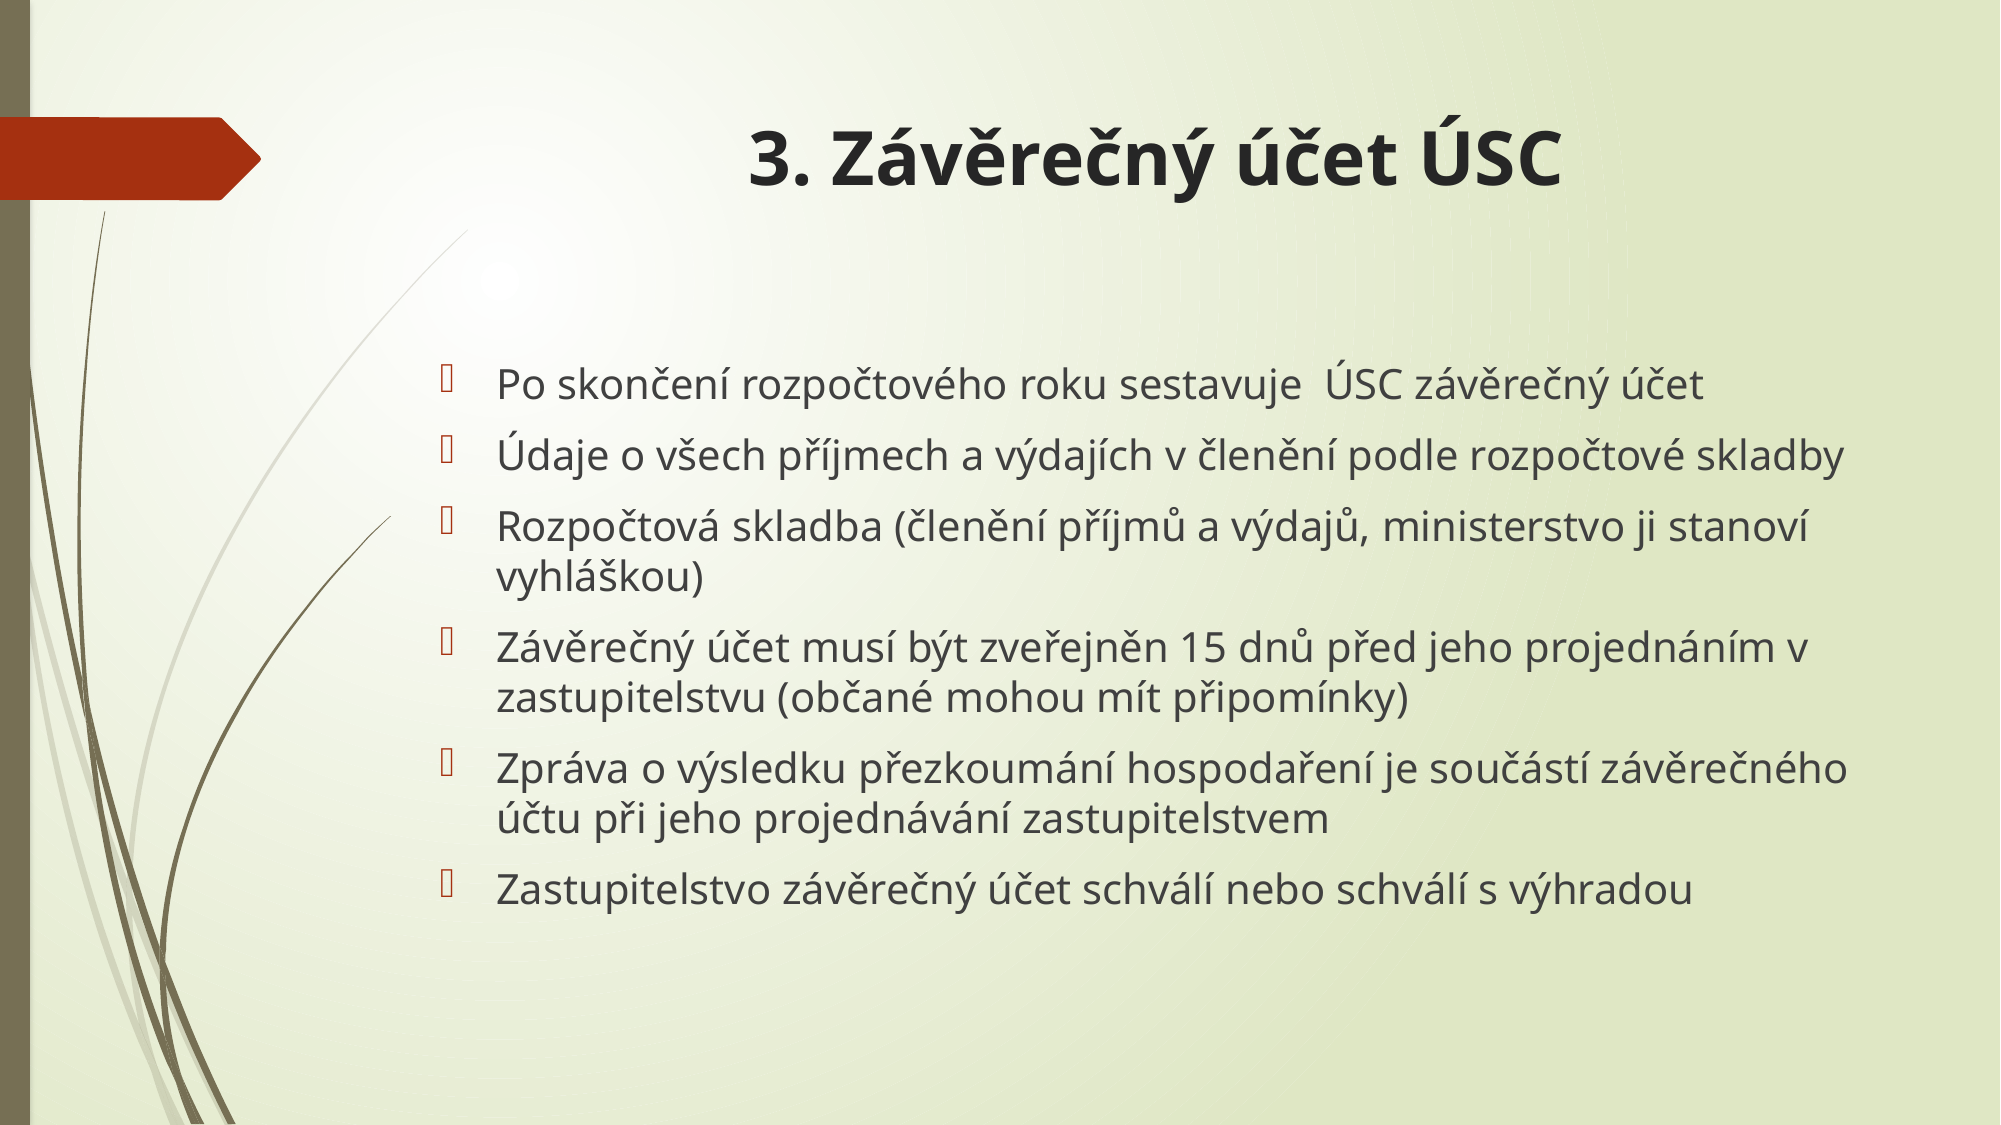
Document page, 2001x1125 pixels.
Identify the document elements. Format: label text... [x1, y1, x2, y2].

title 3. Závěrečný účet ÚSC [425, 102, 1888, 313]
list Po skončení rozpočtového roku sestavuje ÚSC závěrečný účet Údaje o všech příjmech a výdajích v členění podle rozpočtové skladby Rozpočtová skladba (členění příjmů a výdajů, ministerstvo ji stanoví vyhláškou) Závěrečný účet musí být zveřejněn 15 dnů před jeho projednáním v zastupitelstvu (občané mohou mít připomínky) Zpráva o výsledku přezkoumání hospodaření je součástí závěrečného účtu při jeho projednávání zastupitelstvem Zastupitelstvo závěrečný účet schválí nebo schválí s výhradou [424, 350, 1888, 1085]
